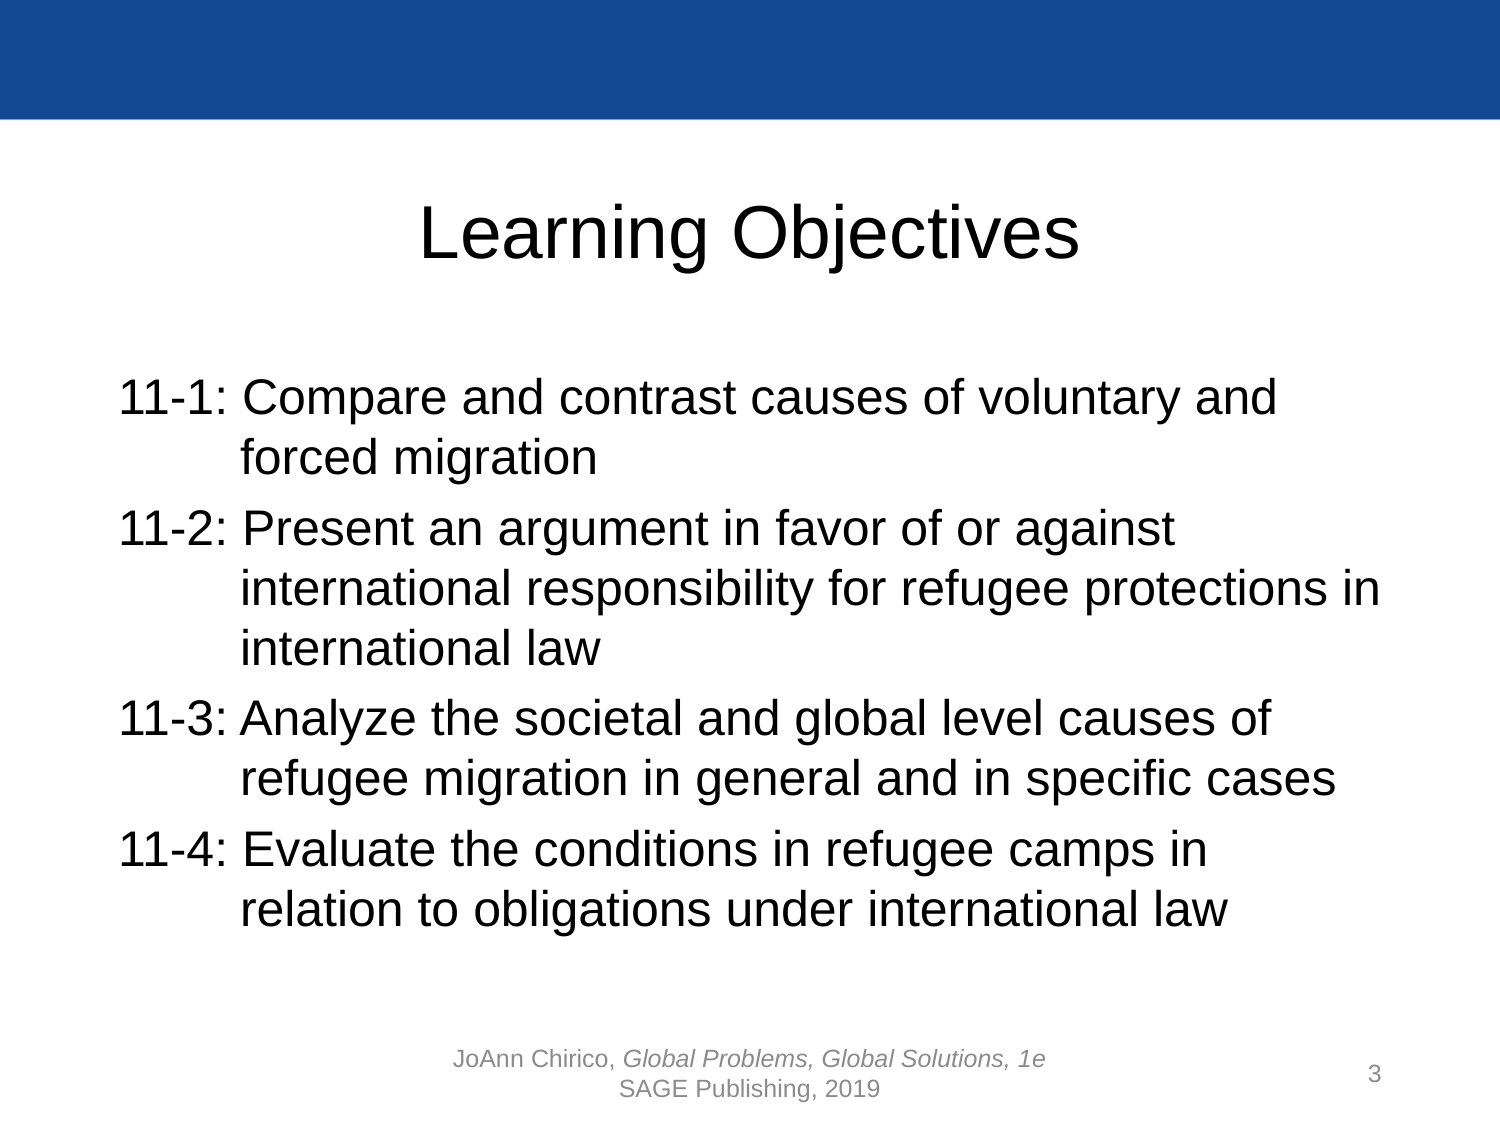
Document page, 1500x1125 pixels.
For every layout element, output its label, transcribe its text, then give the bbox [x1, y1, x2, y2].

slide_number 3 [1175, 1042, 1397, 1103]
list 11-1: Compare and contrast causes of voluntary and forced migration 11-2: Present an argument in favor of or against international responsibility for refugee protections in international law 11-3: Analyze the societal and global level causes of refugee migration in general and in specific cases 11-4: Evaluate the conditions in refugee camps in relation to obligations under international law [103, 357, 1397, 1039]
title Learning Objectives [103, 125, 1397, 343]
footer JoAnn Chirico, Global Problems, Global Solutions, 1e SAGE Publishing, 2019 [324, 1042, 1175, 1103]
picture [0, 0, 1500, 1125]
